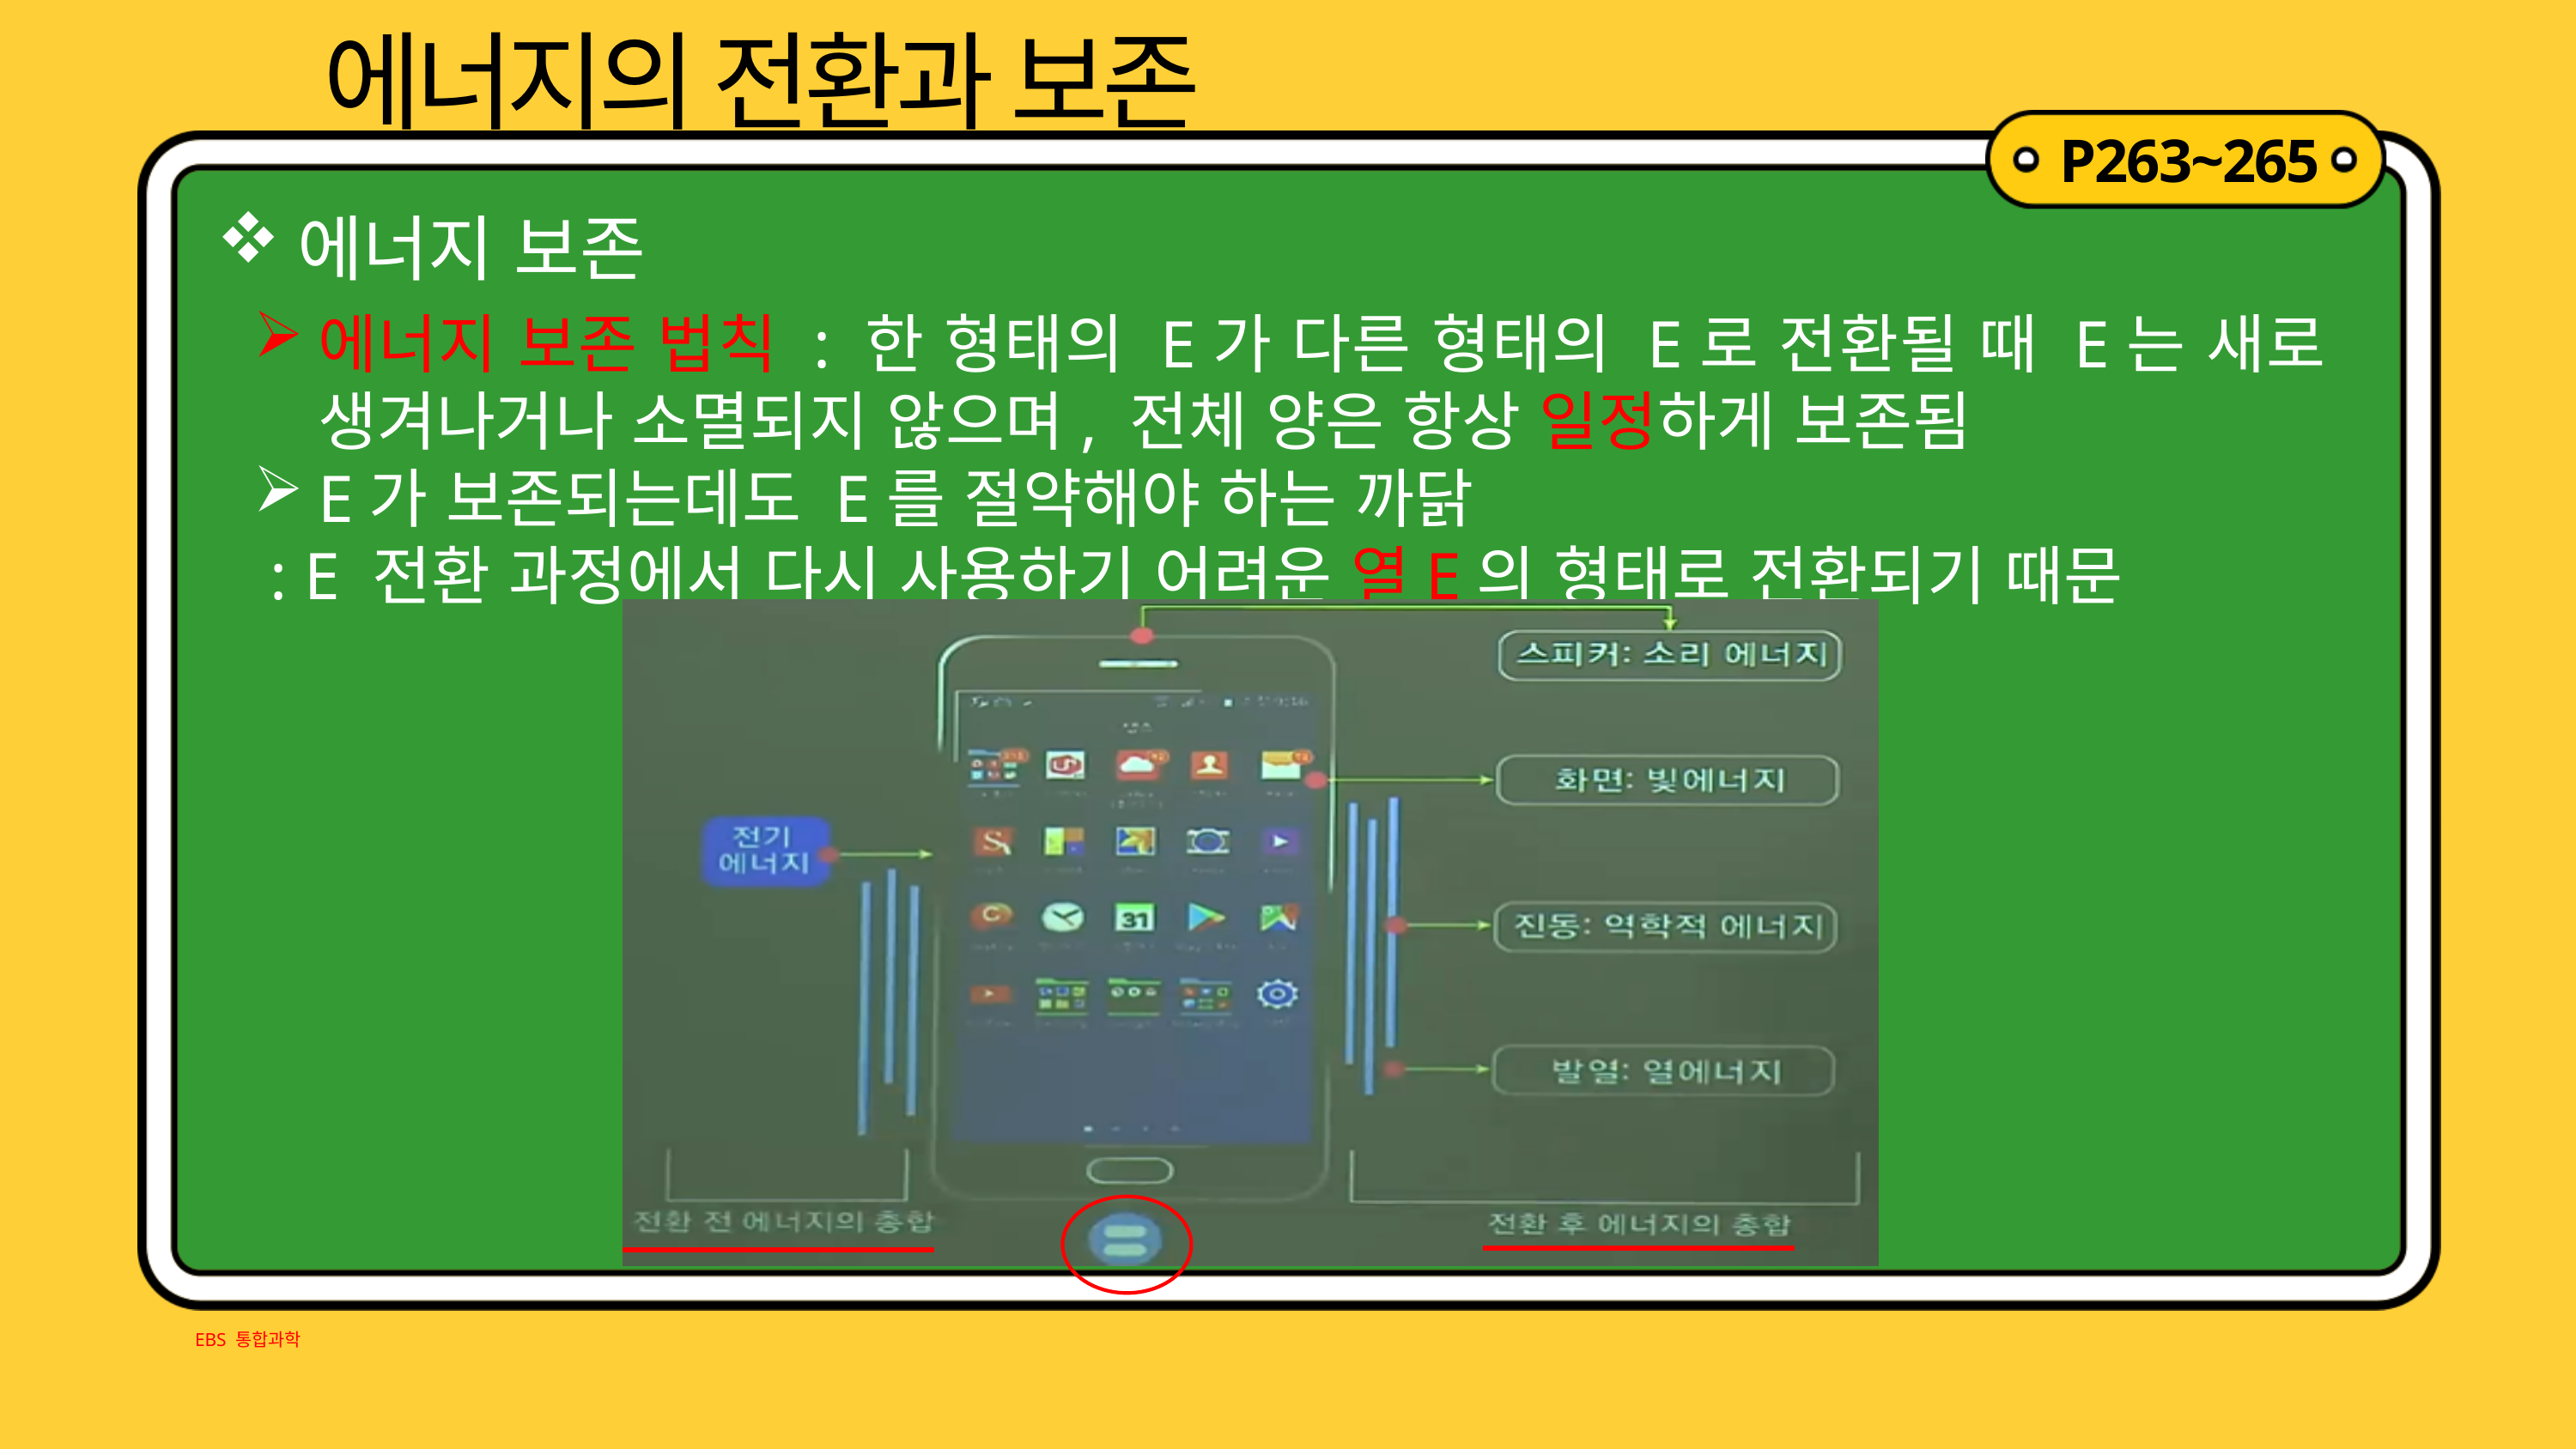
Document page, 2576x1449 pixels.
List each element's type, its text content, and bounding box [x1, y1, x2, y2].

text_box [137, 130, 2442, 1311]
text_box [1985, 110, 2388, 212]
picture [622, 599, 1879, 1267]
text_box EBS 통합과학 [182, 1317, 1741, 1367]
text_box 에너지의 전환과 보존 [85, 7, 1438, 138]
